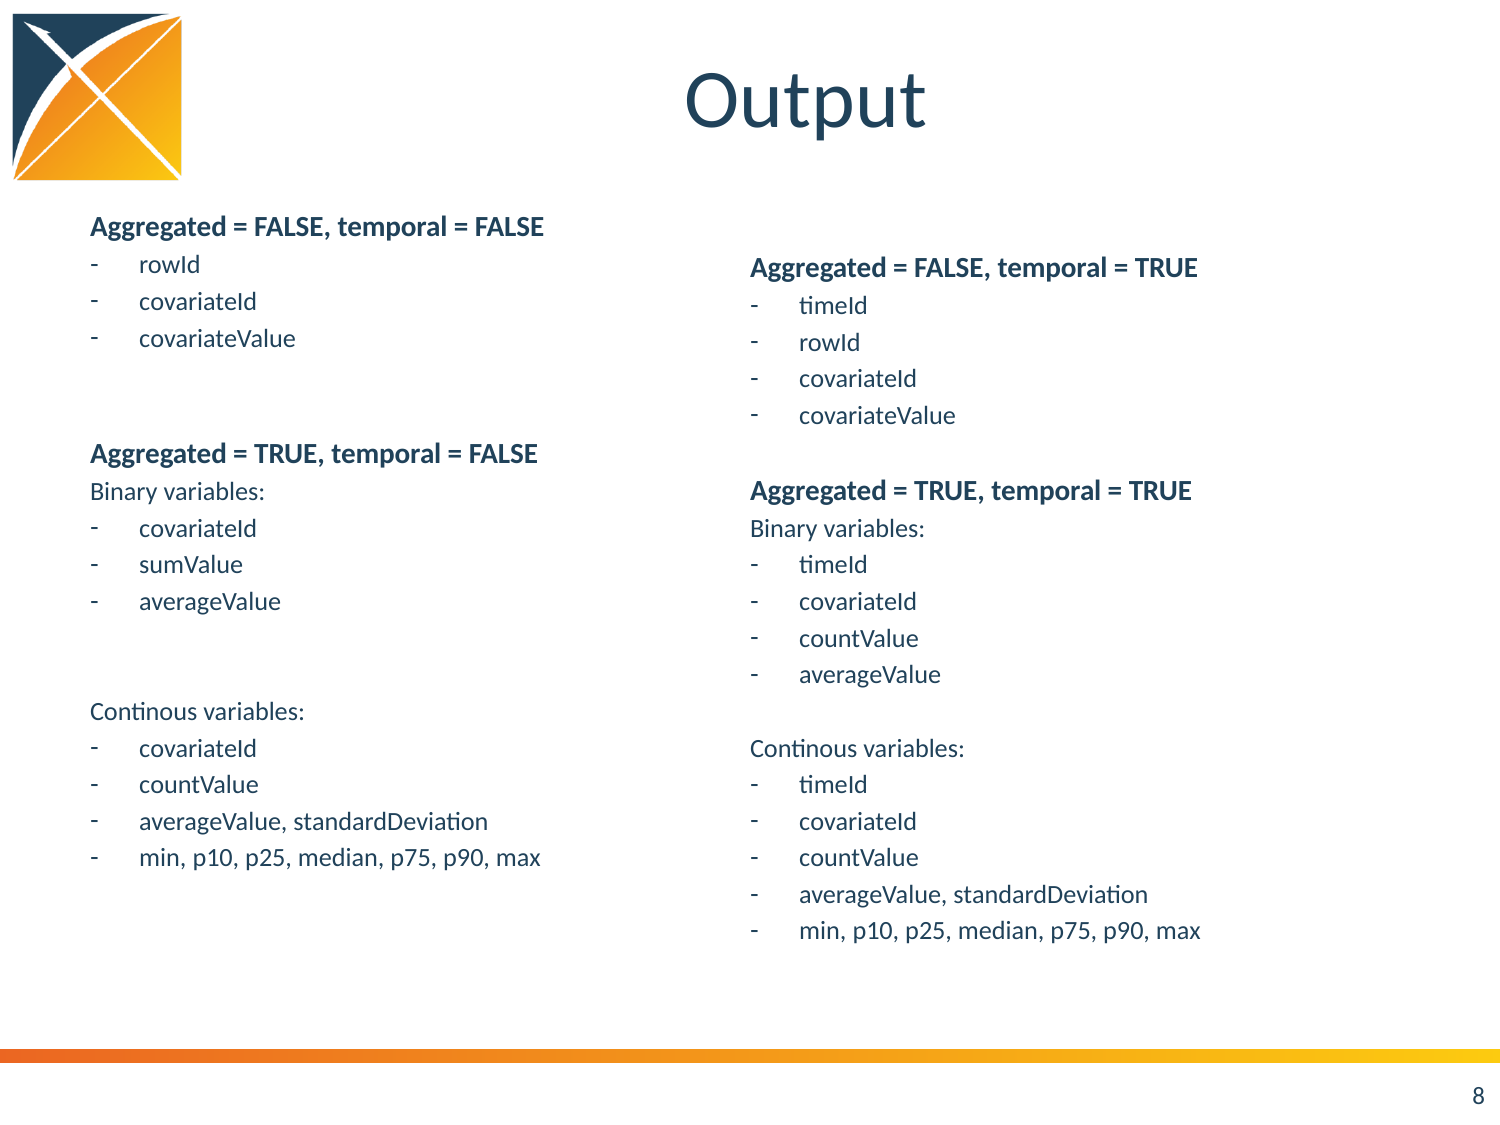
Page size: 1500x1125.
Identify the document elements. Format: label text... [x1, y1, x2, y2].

picture [0, 0, 206, 200]
slide_number 8 [1149, 1065, 1500, 1125]
title Output [187, 24, 1425, 163]
list Aggregated = FALSE, temporal = FALSE rowId covariateId covariateValue Aggregated = TRUE, temporal = FALSE Binary variables: covariateId sumValue averageValue Continous variables: covariateId countValue averageValue, standardDeviation min, p10, p25, median, p75, p90, max Aggregated = FALSE, temporal = TRUE timeId rowId covariateId covariateValue Aggregated = TRUE, temporal = TRUE Binary variables: timeId covariateId countValue averageValue Continous variables: timeId covariateId countValue averageValue, standardDeviation min, p10, p25, median, p75, p90, max [75, 200, 1425, 975]
